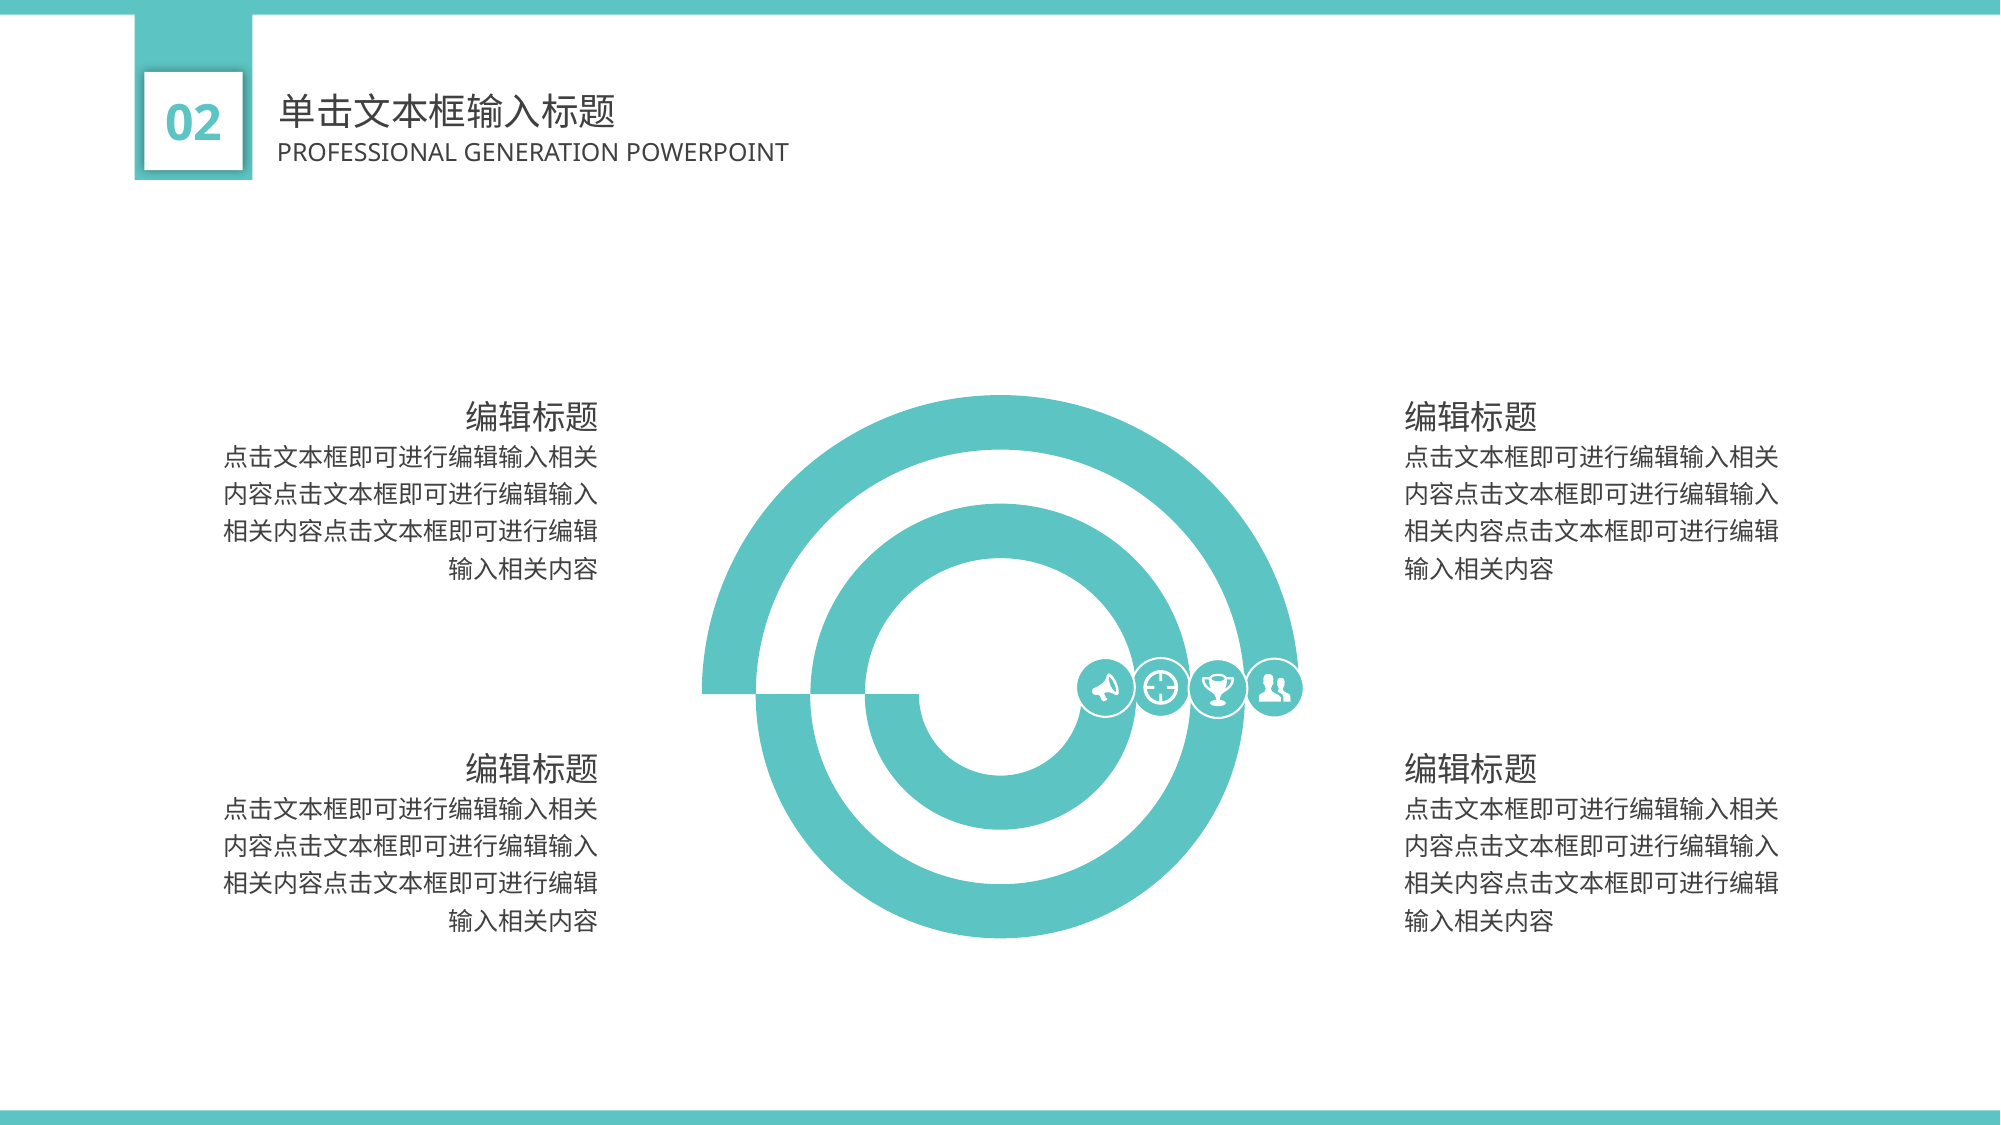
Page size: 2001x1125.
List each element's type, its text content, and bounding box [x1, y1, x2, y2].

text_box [701, 394, 1304, 718]
text_box [253, 0, 2000, 16]
text_box 点击文本框即可进行编辑输入相关内容点击文本框即可进行编辑输入相关内容点击文本框即可进行编辑输入相关内容 [1389, 426, 1803, 591]
text_box [0, 0, 134, 16]
text_box 编辑标题 [402, 388, 614, 444]
text_box [0, 1109, 2000, 1125]
text_box 点击文本框即可进行编辑输入相关内容点击文本框即可进行编辑输入相关内容点击文本框即可进行编辑输入相关内容 [200, 778, 614, 943]
text_box 编辑标题 [1389, 388, 1601, 444]
text_box [866, 718, 1135, 830]
text_box 编辑标题 [402, 740, 614, 796]
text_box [134, 0, 253, 180]
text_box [810, 503, 1191, 717]
text_box 单击文本框输入标题 [263, 57, 632, 129]
text_box 编辑标题 [1389, 740, 1601, 796]
text_box 点击文本框即可进行编辑输入相关内容点击文本框即可进行编辑输入相关内容点击文本框即可进行编辑输入相关内容 [1389, 778, 1803, 943]
text_box PROFESSIONAL GENERATION POWERPOINT [262, 129, 959, 175]
text_box 点击文本框即可进行编辑输入相关内容点击文本框即可进行编辑输入相关内容点击文本框即可进行编辑输入相关内容 [200, 426, 614, 591]
text_box [756, 718, 1244, 939]
